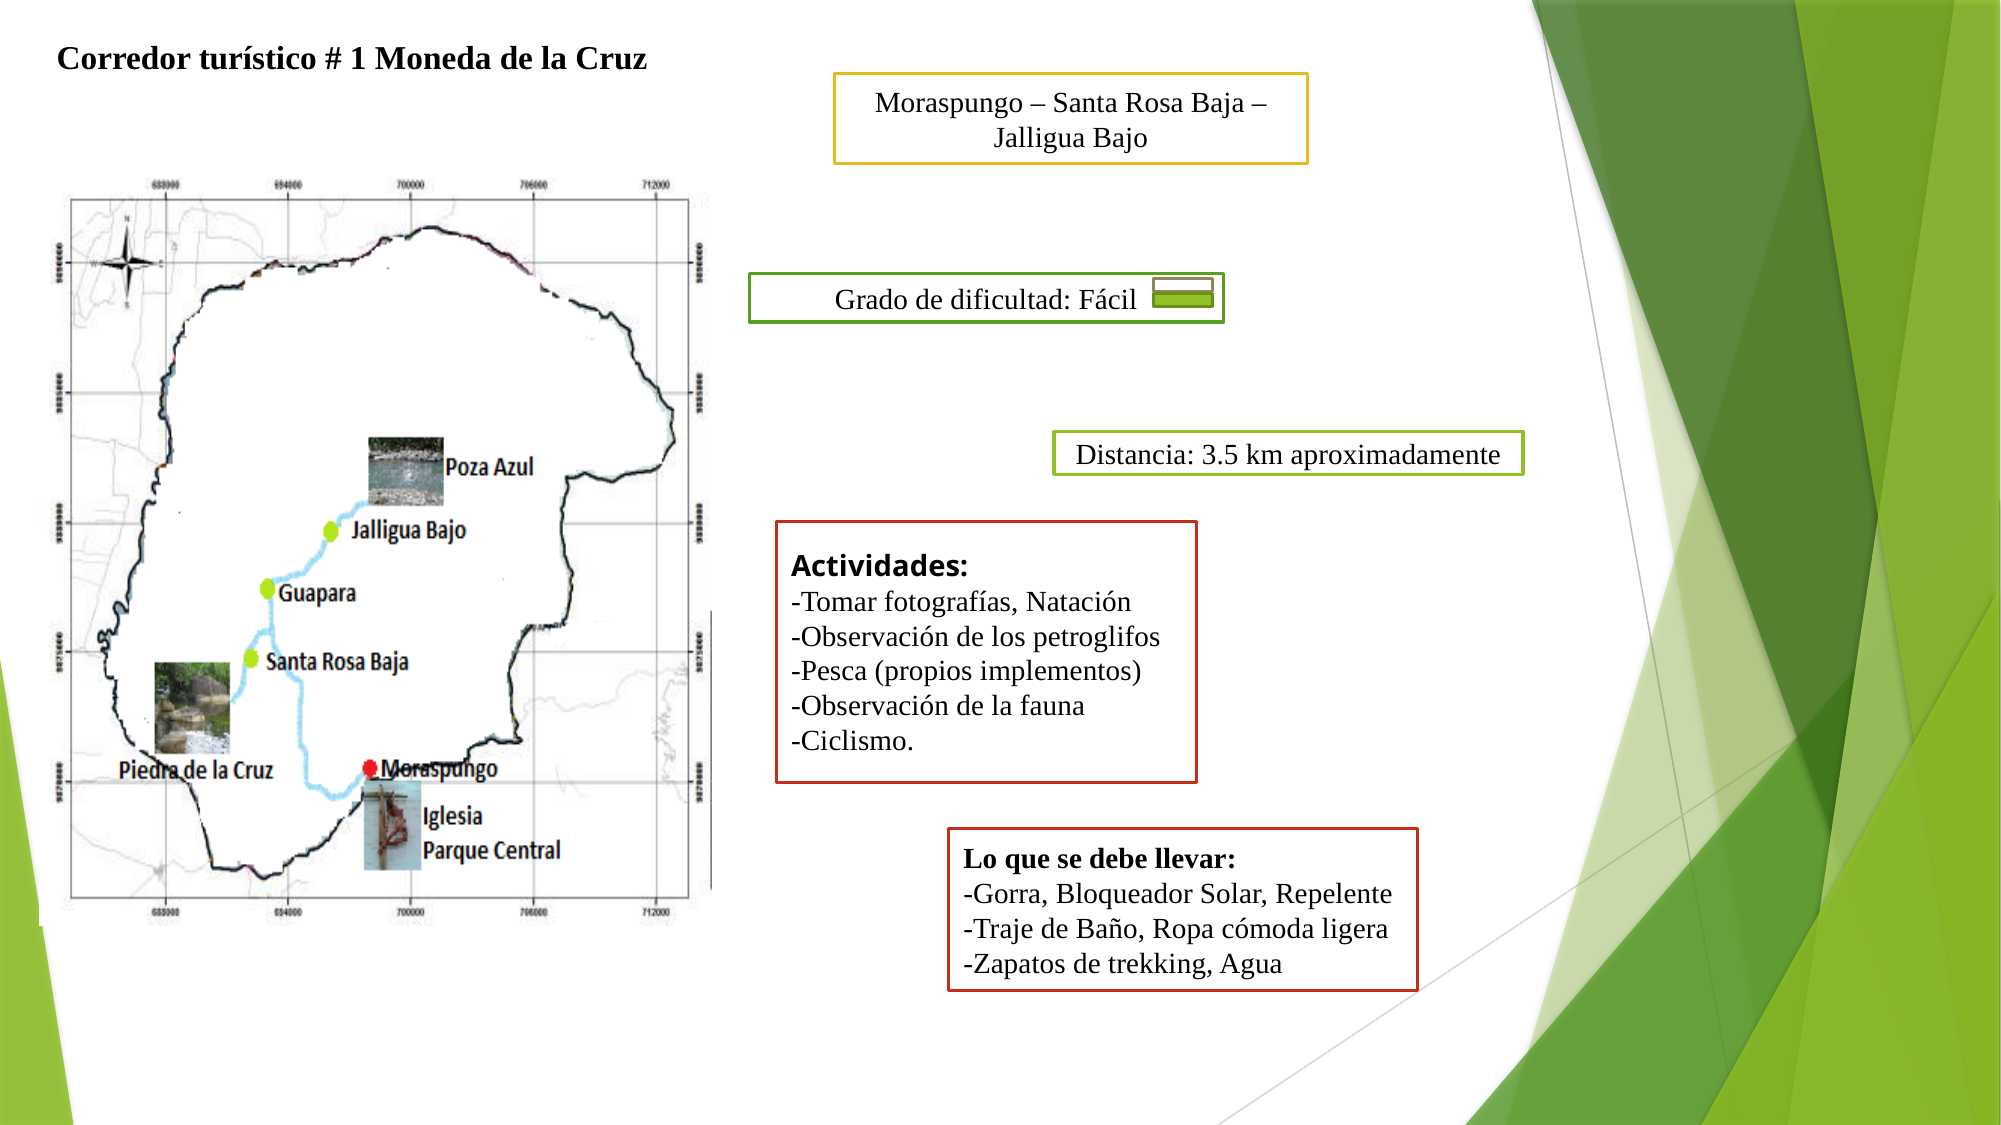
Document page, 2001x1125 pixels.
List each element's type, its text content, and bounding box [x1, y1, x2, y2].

text_box Grado de dificultad: Fácil [748, 272, 1225, 324]
text_box Actividades: -Tomar fotografías, Natación -Observación de los petroglifos -Pesca (propios implementos) -Observación de la fauna -Ciclismo. [775, 520, 1198, 784]
text_box [1152, 277, 1214, 292]
text_box Moraspungo – Santa Rosa Baja – Jalligua Bajo [833, 72, 1309, 165]
text_box [1152, 292, 1214, 308]
text_box Distancia: 3.5 km aproximadamente [1052, 430, 1525, 476]
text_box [39, 162, 713, 926]
text_box Corredor turístico # 1 Moneda de la Cruz [41, 25, 695, 84]
text_box Lo que se debe llevar: -Gorra, Bloqueador Solar, Repelente -Traje de Baño, Ropa cómoda ligera -Zapatos de trekking, Agua [947, 827, 1419, 992]
